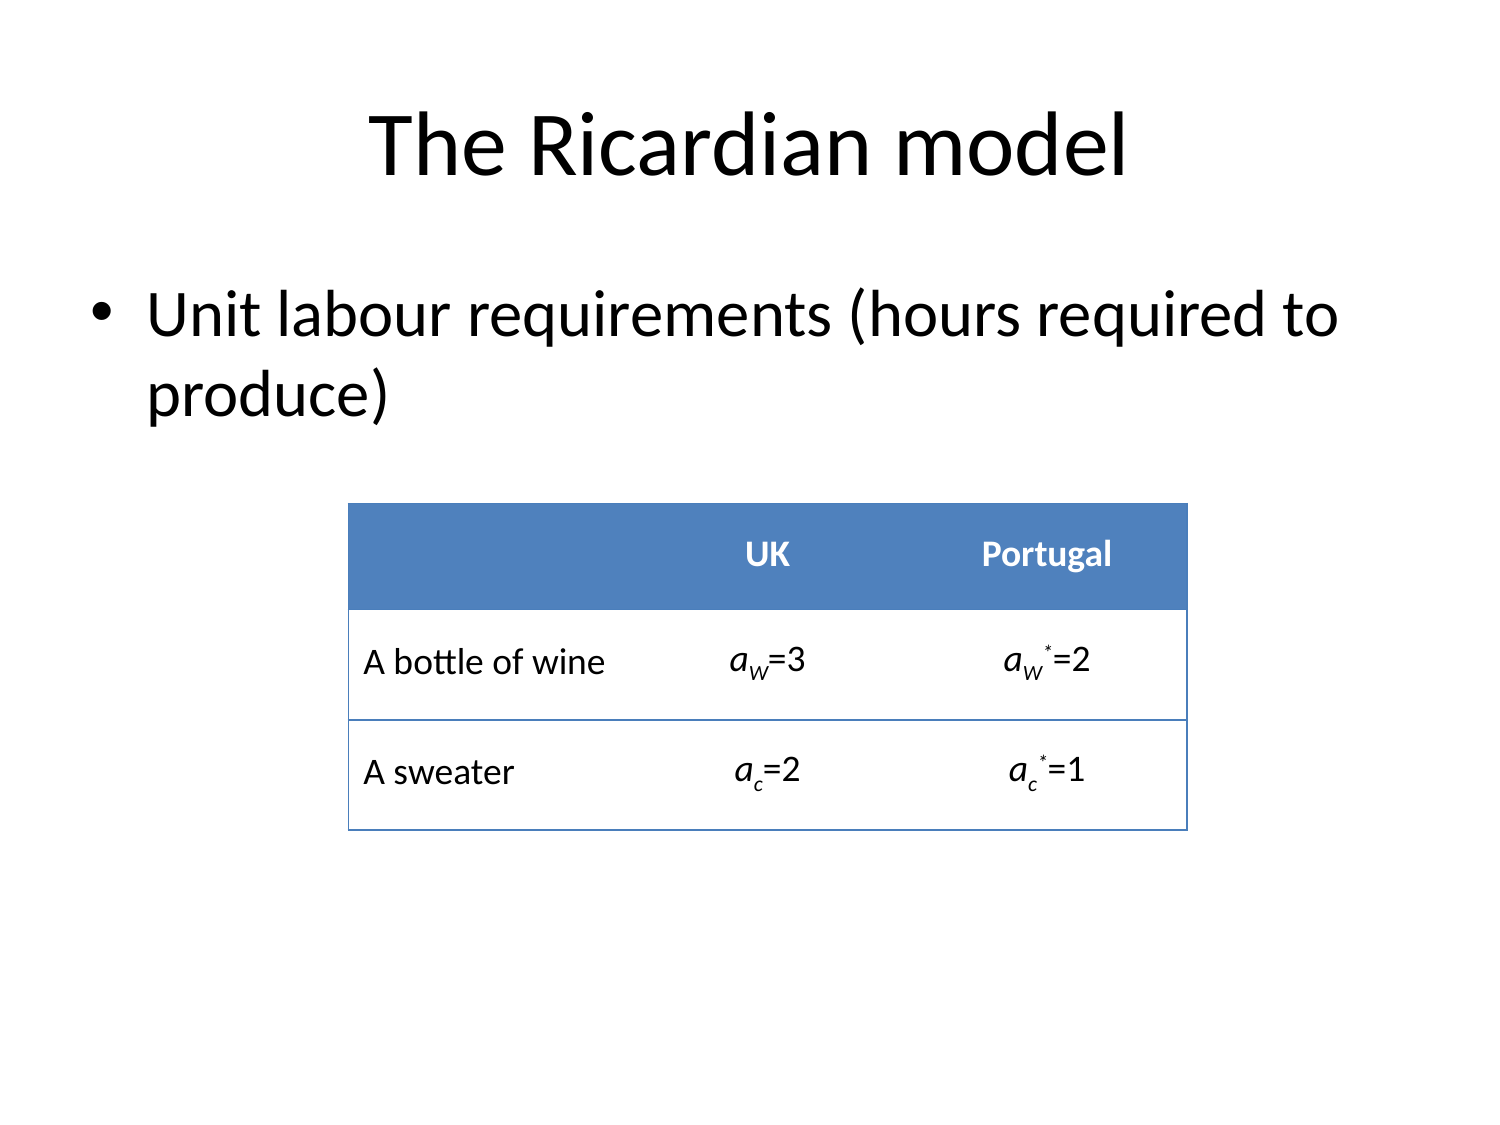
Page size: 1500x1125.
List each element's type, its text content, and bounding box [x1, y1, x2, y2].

table_cell ac*=1 [907, 721, 1186, 829]
table_cell aW*=2 [907, 610, 1186, 719]
title The Ricardian model [75, 45, 1425, 233]
table_header [349, 504, 628, 609]
table_cell ac=2 [628, 721, 907, 829]
table_cell A sweater [349, 721, 628, 829]
table_header Portugal [907, 504, 1186, 609]
list Unit labour requirements (hours required to produce) [75, 262, 1425, 1005]
table_cell aW=3 [628, 610, 907, 719]
table_cell A bottle of wine [349, 610, 628, 719]
table_header UK [628, 504, 907, 609]
